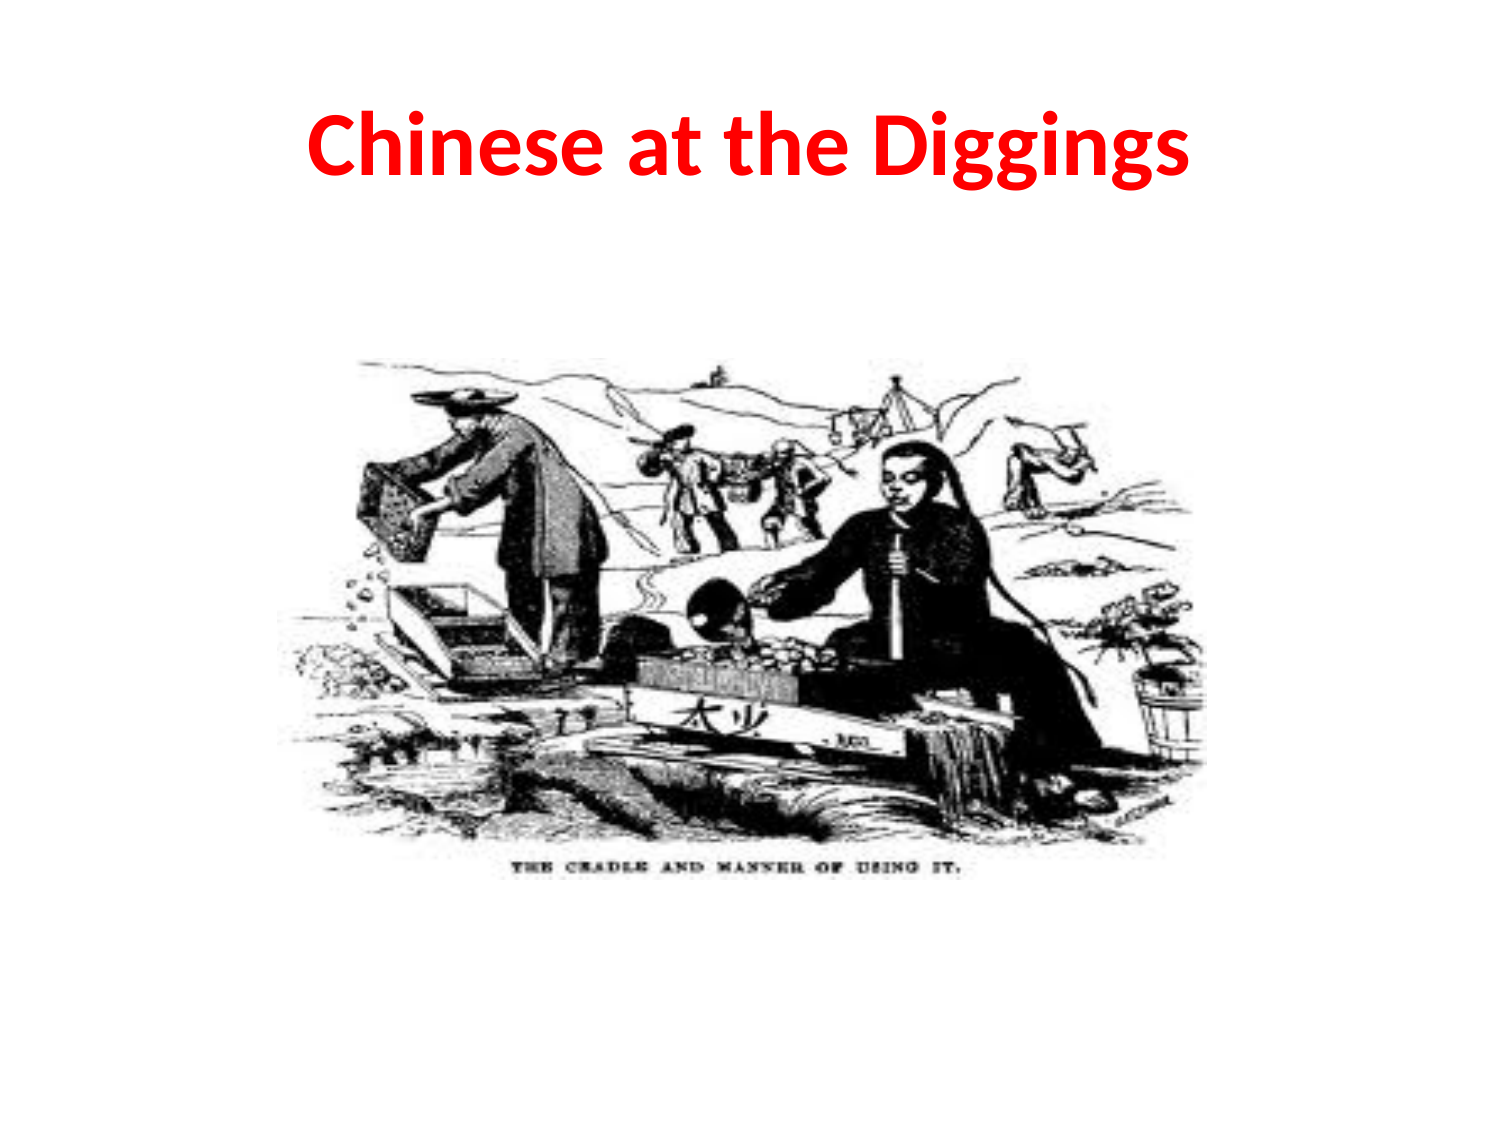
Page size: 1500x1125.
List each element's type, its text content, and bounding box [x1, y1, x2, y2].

picture [276, 358, 1207, 880]
title Chinese at the Diggings [75, 45, 1425, 233]
